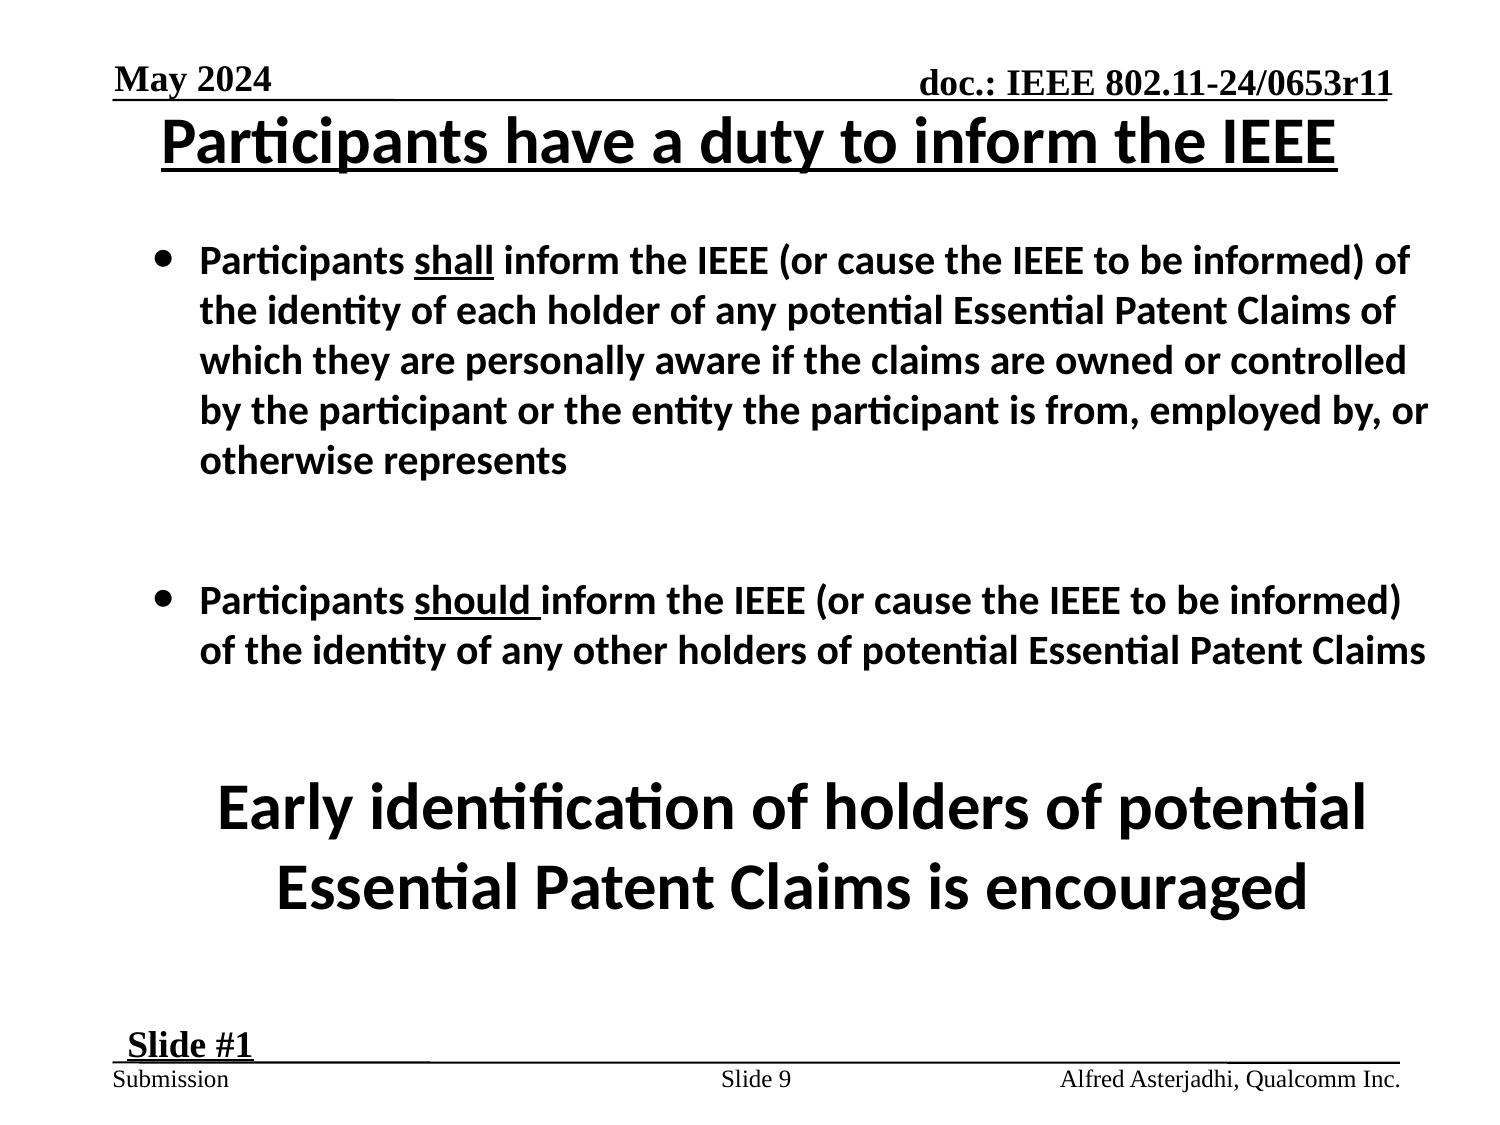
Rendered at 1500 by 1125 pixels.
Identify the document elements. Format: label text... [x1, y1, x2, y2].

footer Alfred Asterjadhi, Qualcomm Inc. [878, 1061, 1402, 1093]
slide_number Slide 9 [712, 1061, 800, 1123]
text_box Slide #1 [112, 1012, 269, 1073]
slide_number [114, 54, 493, 100]
title Participants have a duty to inform the IEEE [112, 112, 1388, 163]
list Participants shall inform the IEEE (or cause the IEEE to be informed) of the identity of each holder of any potential Essential Patent Claims of which they are personally aware if the claims are owned or controlled by the participant or the entity the participant is from, employed by, or otherwise represents Participants should inform the IEEE (or cause the IEEE to be informed) of the identity of any other holders of potential Essential Patent Claims Early identification of holders of potential Essential Patent Claims is encouraged [62, 224, 1451, 901]
